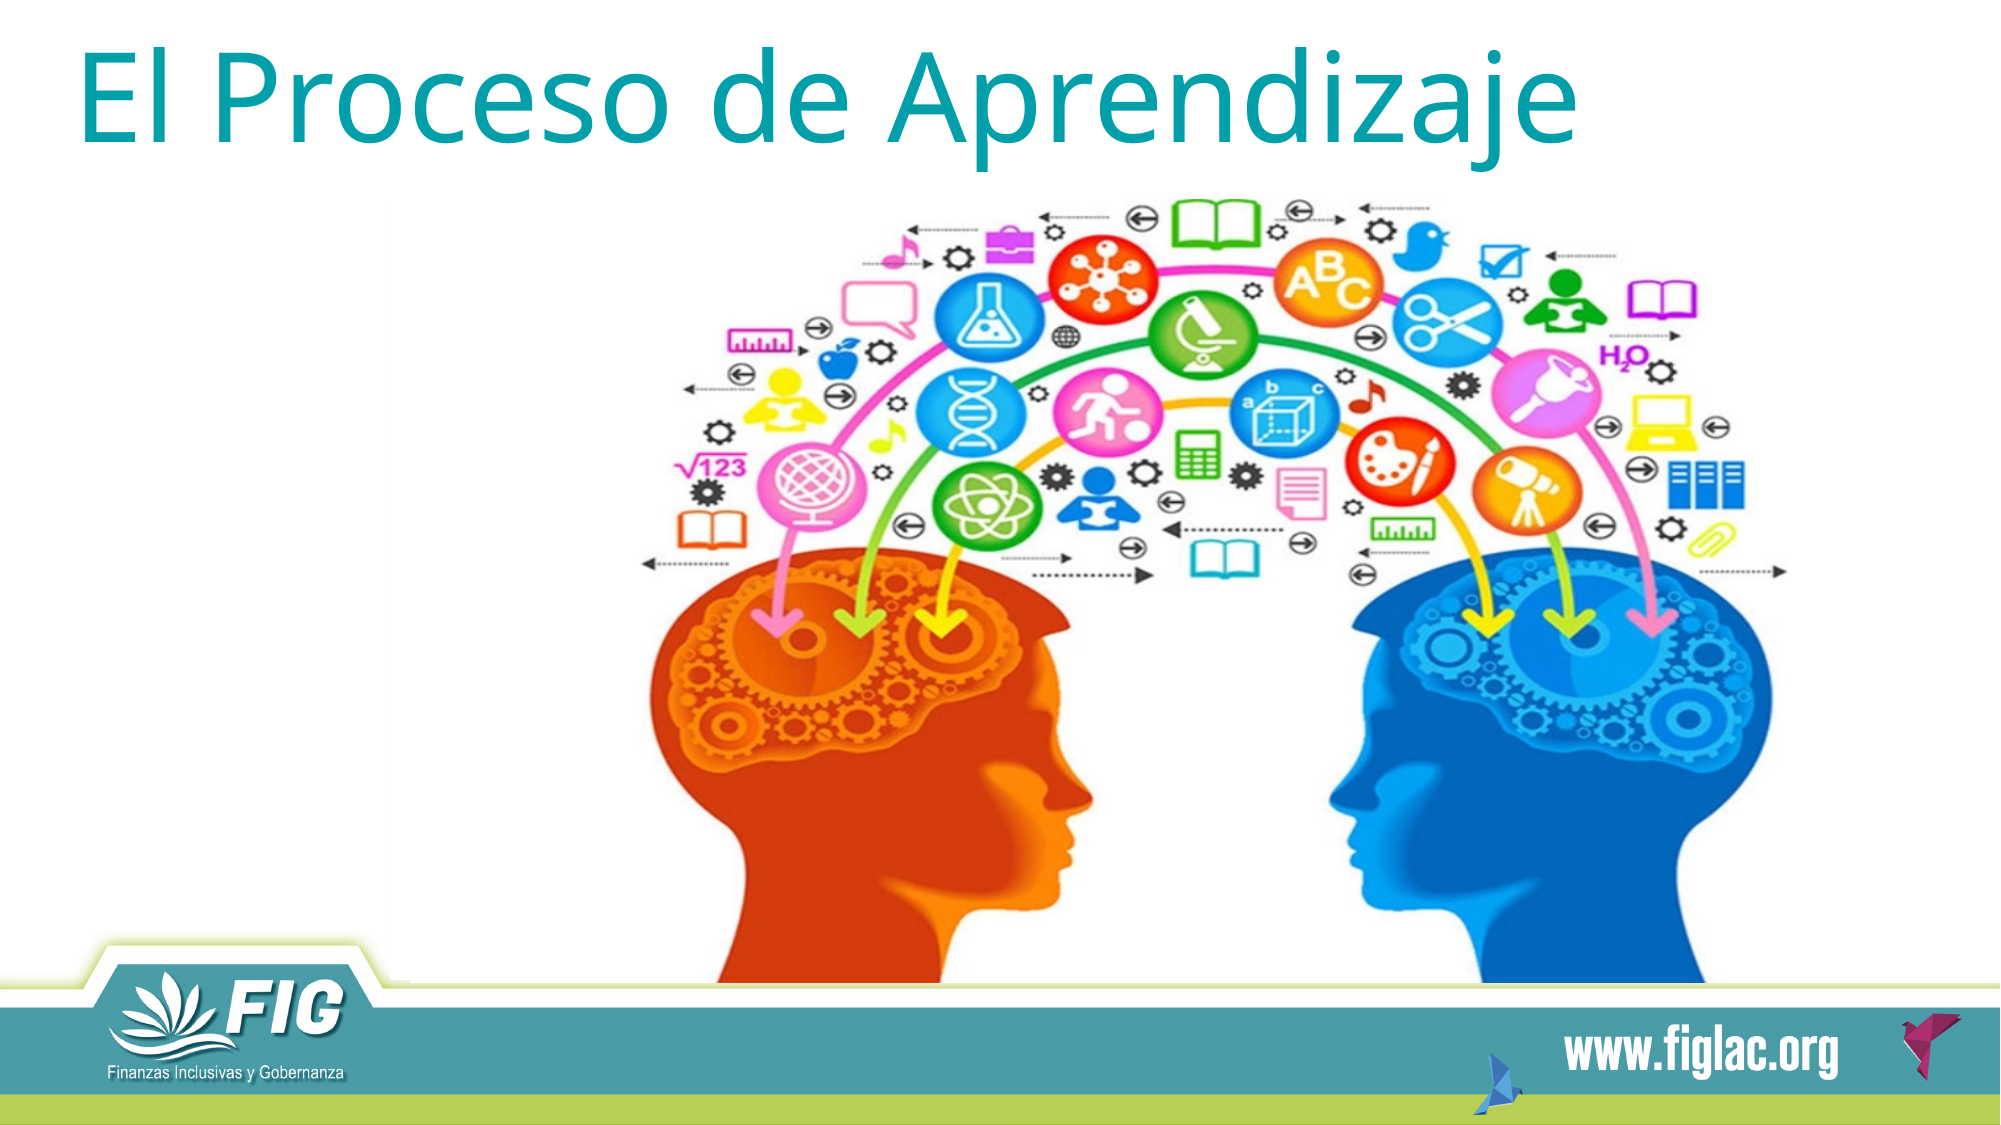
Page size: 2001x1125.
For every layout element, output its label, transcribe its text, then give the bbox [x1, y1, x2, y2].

picture [0, 198, 2000, 1125]
text_box El Proceso de Aprendizaje [58, 23, 1784, 178]
